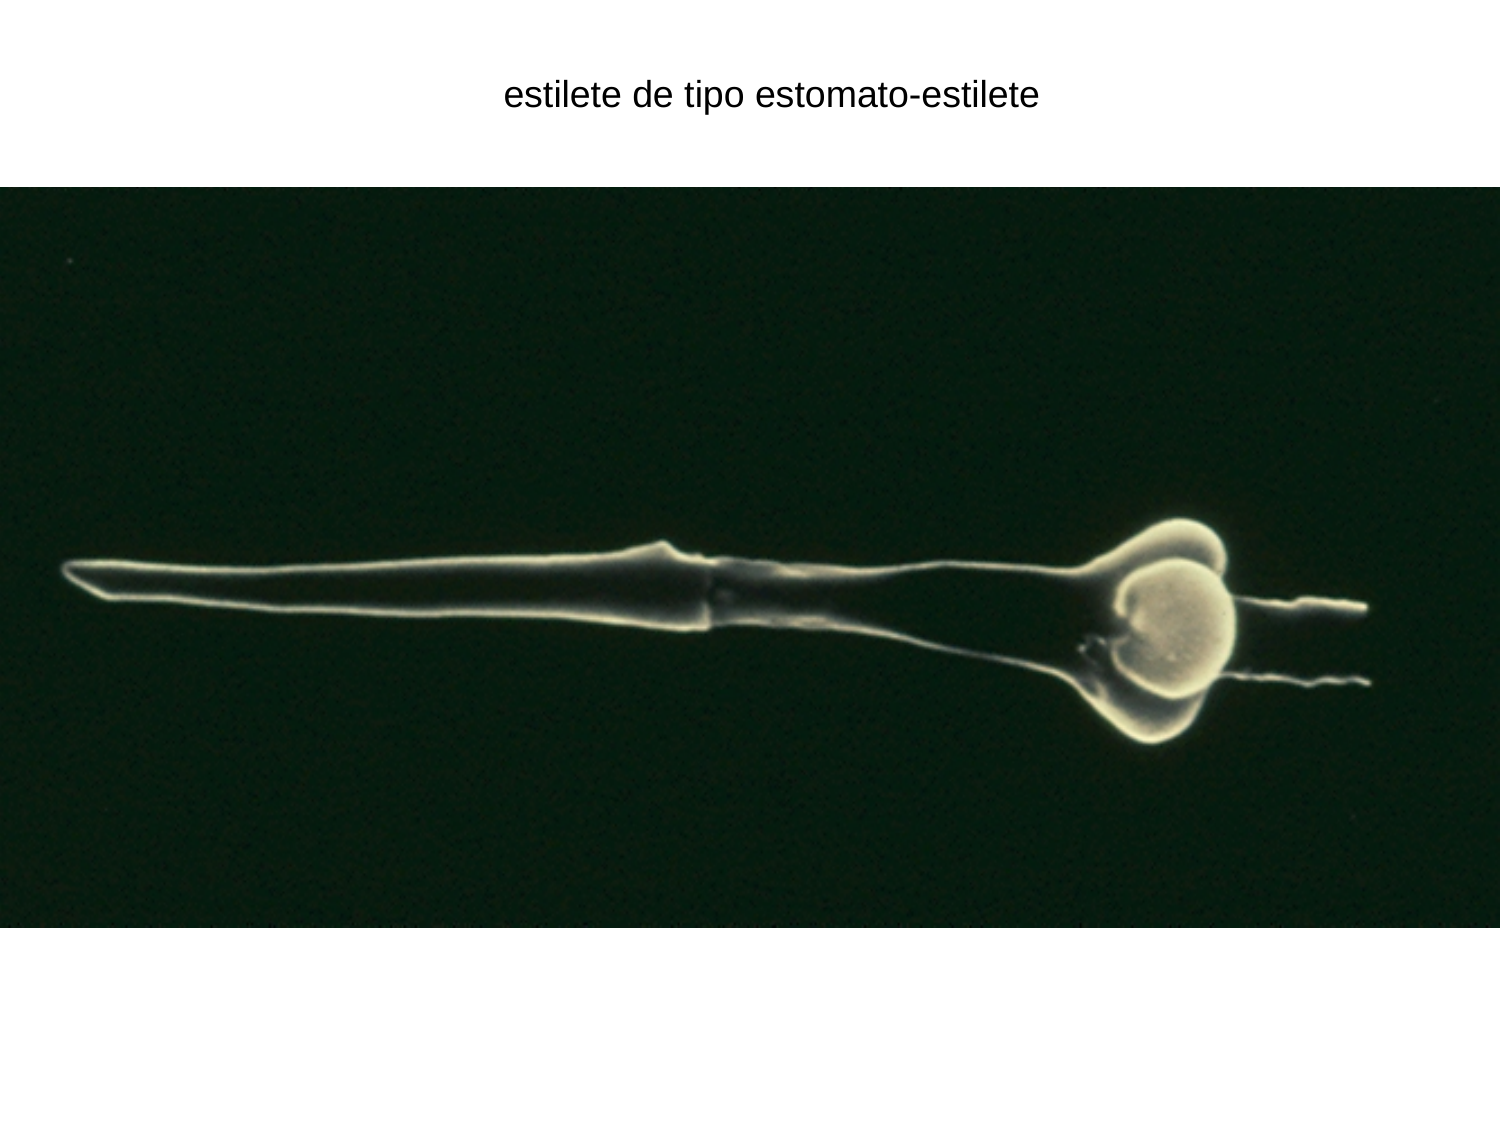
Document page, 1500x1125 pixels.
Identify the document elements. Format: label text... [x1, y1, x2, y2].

picture [0, 187, 1500, 929]
text_box estilete de tipo estomato-estilete [488, 62, 1056, 123]
